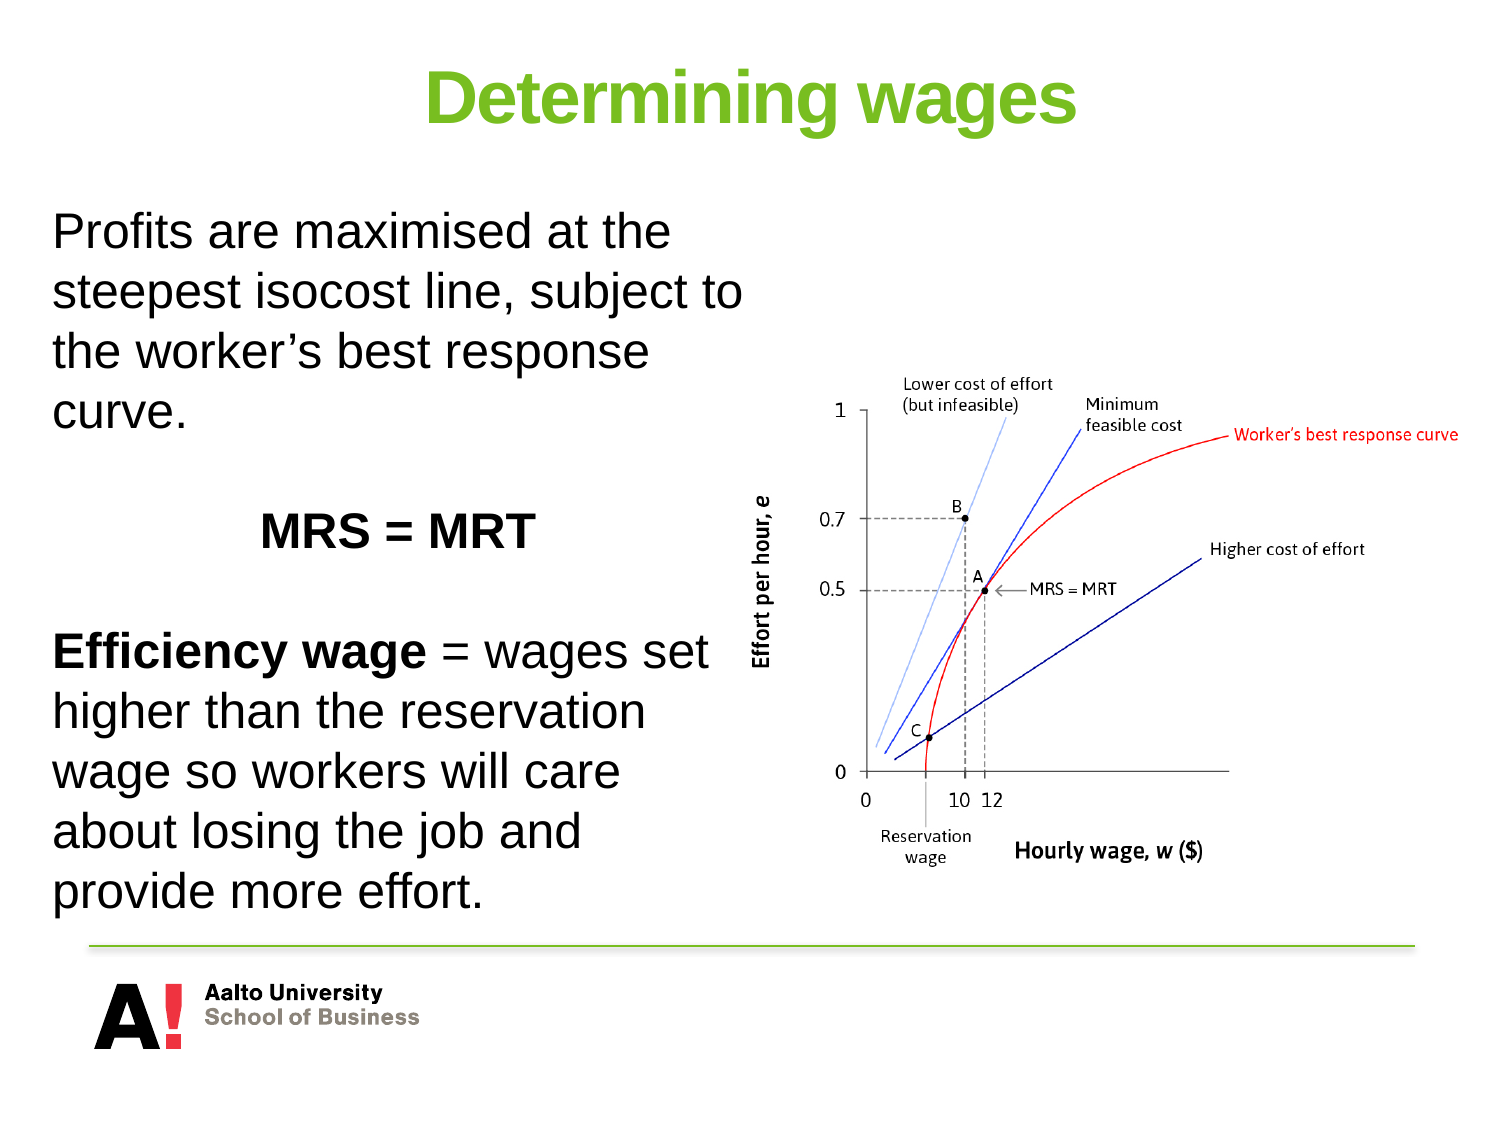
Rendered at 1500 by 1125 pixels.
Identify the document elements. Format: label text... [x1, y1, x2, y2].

text_box Profits are maximised at the steepest isocost line, subject to the worker’s best response curve. MRS = MRT Efficiency wage = wages set higher than the reservation wage so workers will care about losing the job and provide more effort. [37, 191, 773, 927]
picture [741, 363, 1463, 880]
title Determining wages [88, 62, 1415, 259]
